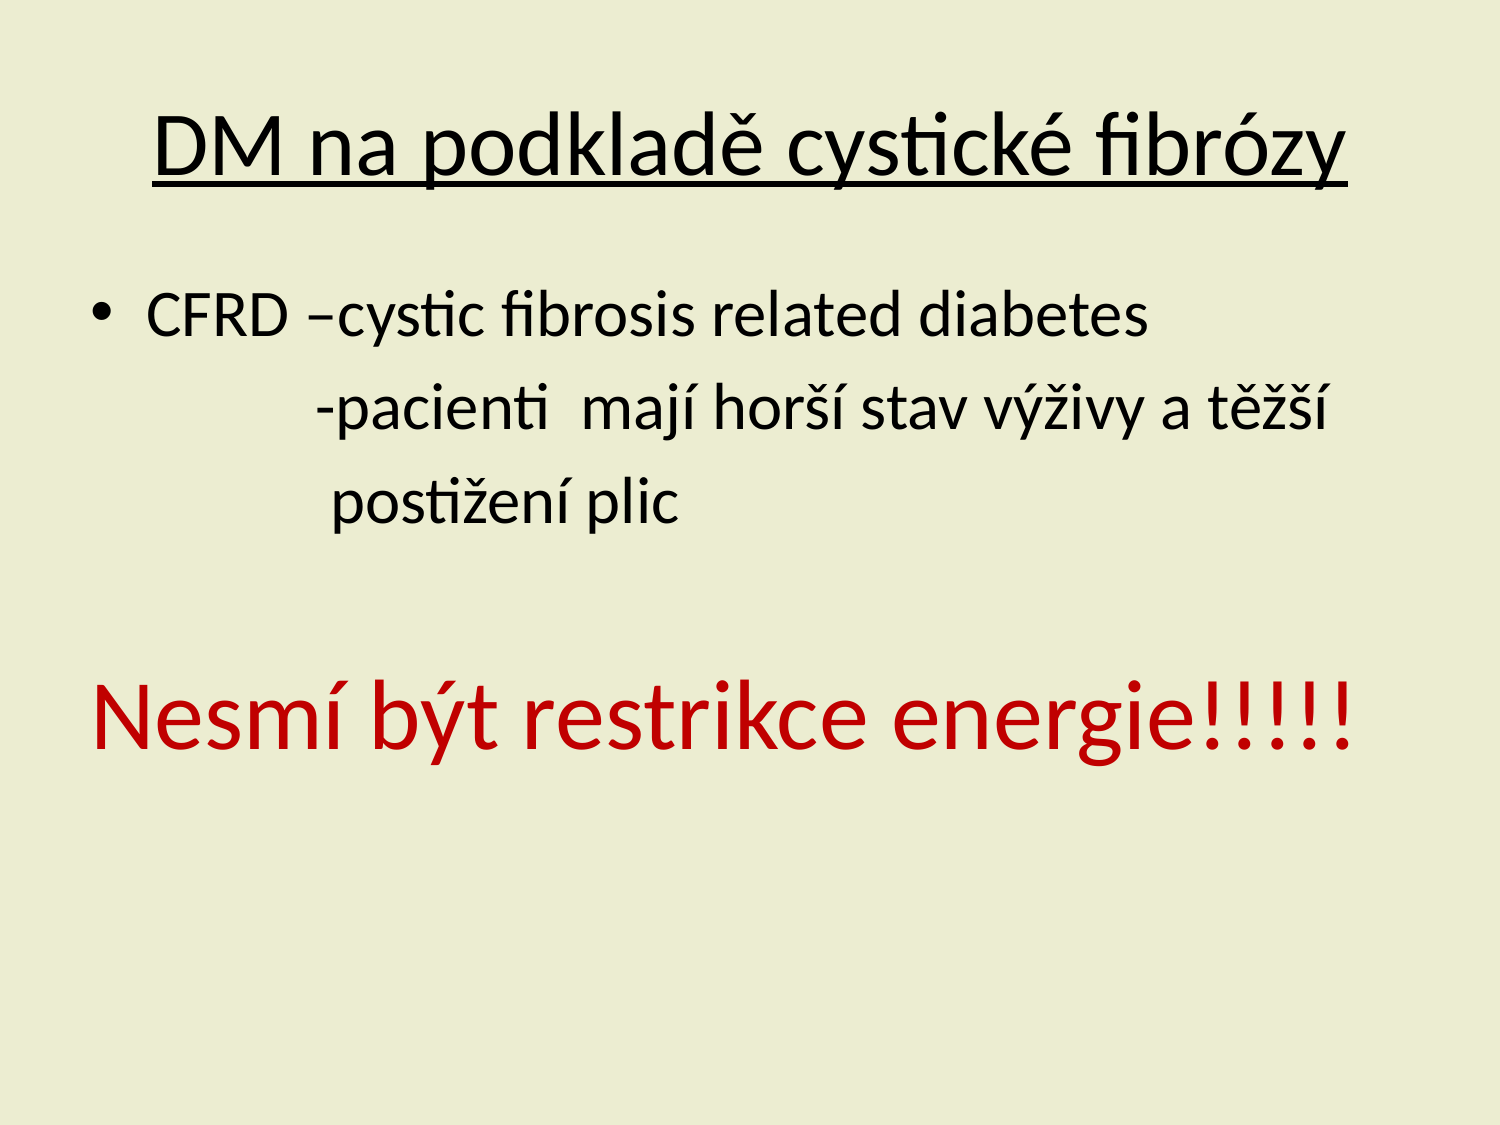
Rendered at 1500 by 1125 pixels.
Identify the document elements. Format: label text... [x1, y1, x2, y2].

list CFRD –cystic fibrosis related diabetes -pacienti mají horší stav výživy a těžší postižení plic Nesmí být restrikce energie!!!!! [75, 262, 1425, 1005]
title DM na podkladě cystické fibrózy [75, 45, 1425, 233]
